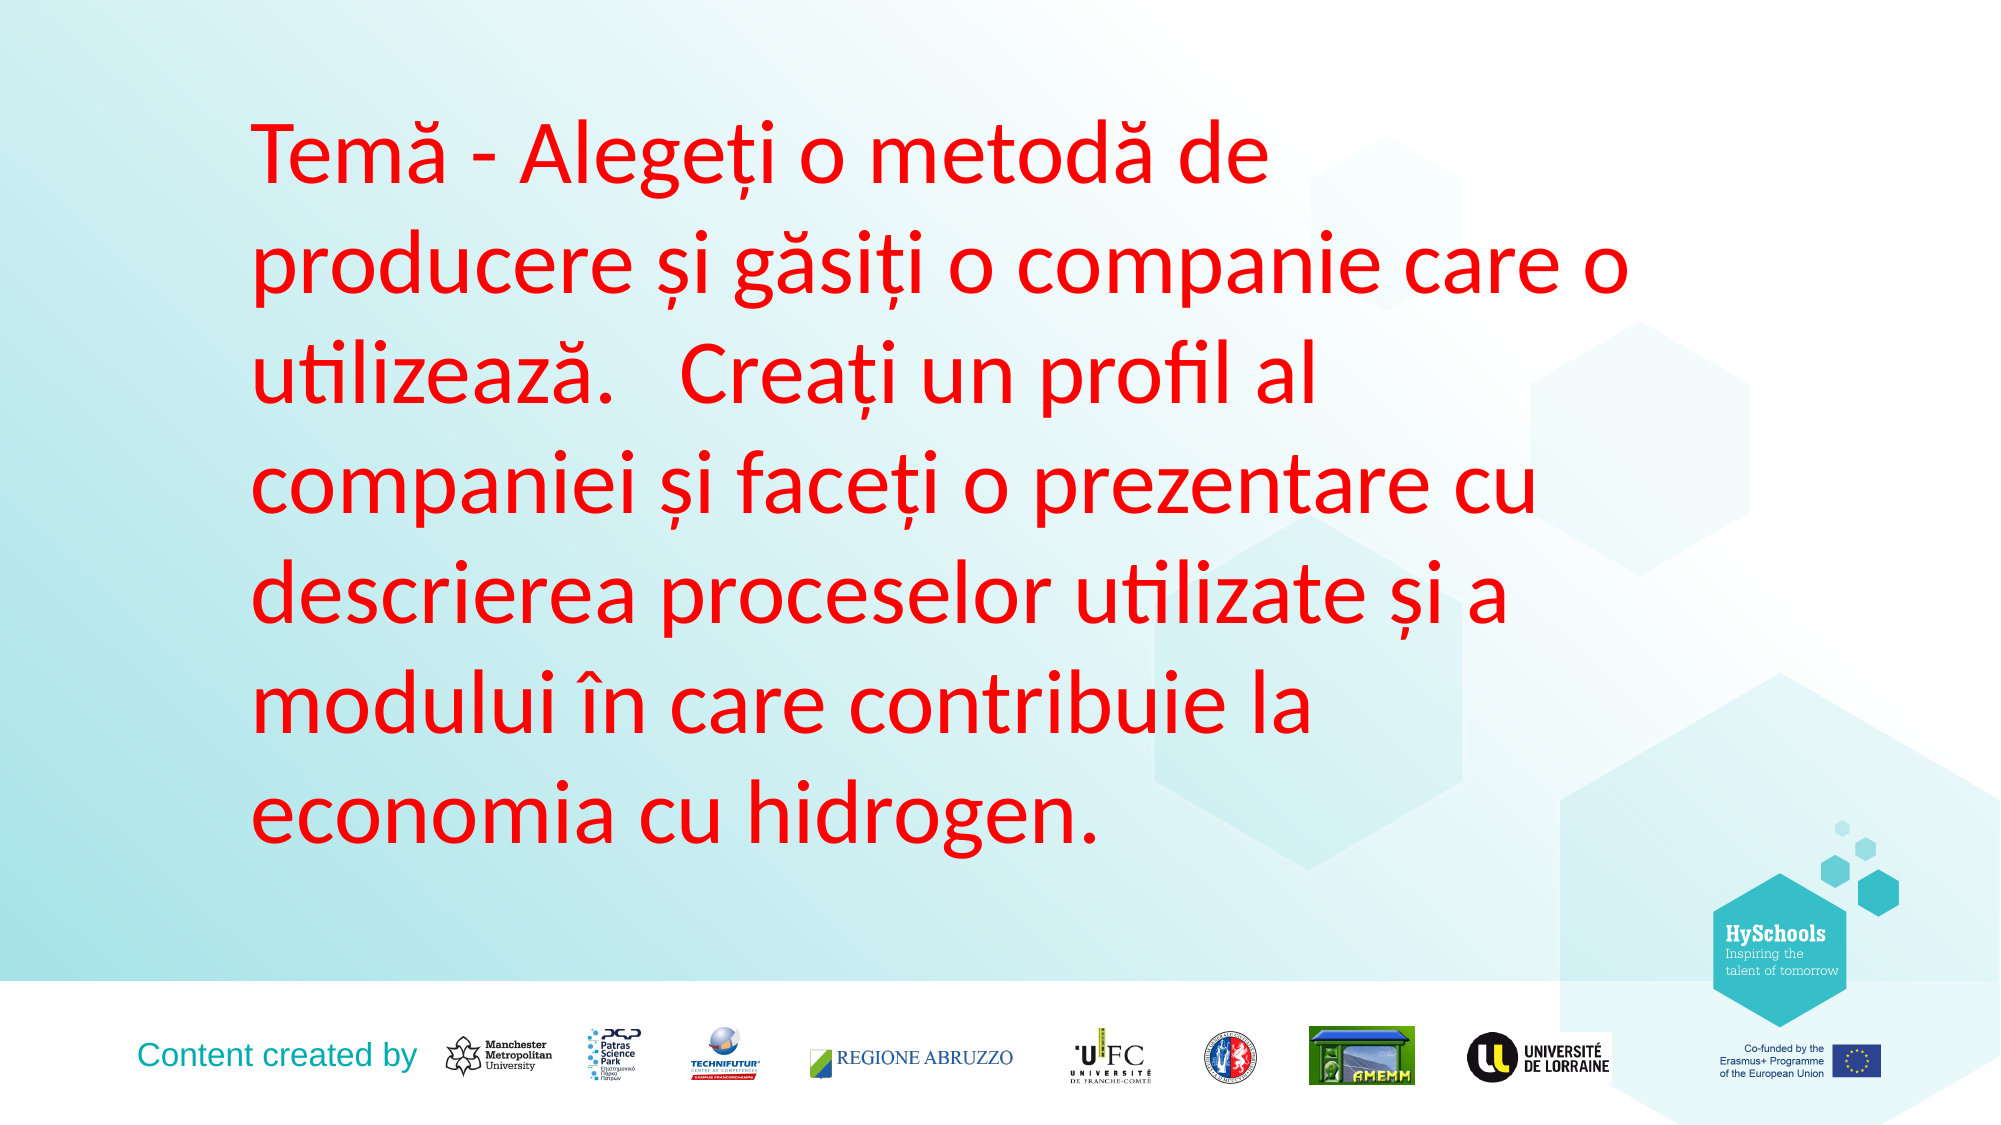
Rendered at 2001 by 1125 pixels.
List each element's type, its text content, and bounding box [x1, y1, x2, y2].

text_box Temă - Alegeți o metodă de producere și găsiți o companie care o utilizează. Creați un profil al companiei și faceți o prezentare cu descrierea proceselor utilizate și a modului în care contribuie la economia cu hidrogen. [235, 84, 1671, 870]
picture [0, 0, 2000, 1125]
